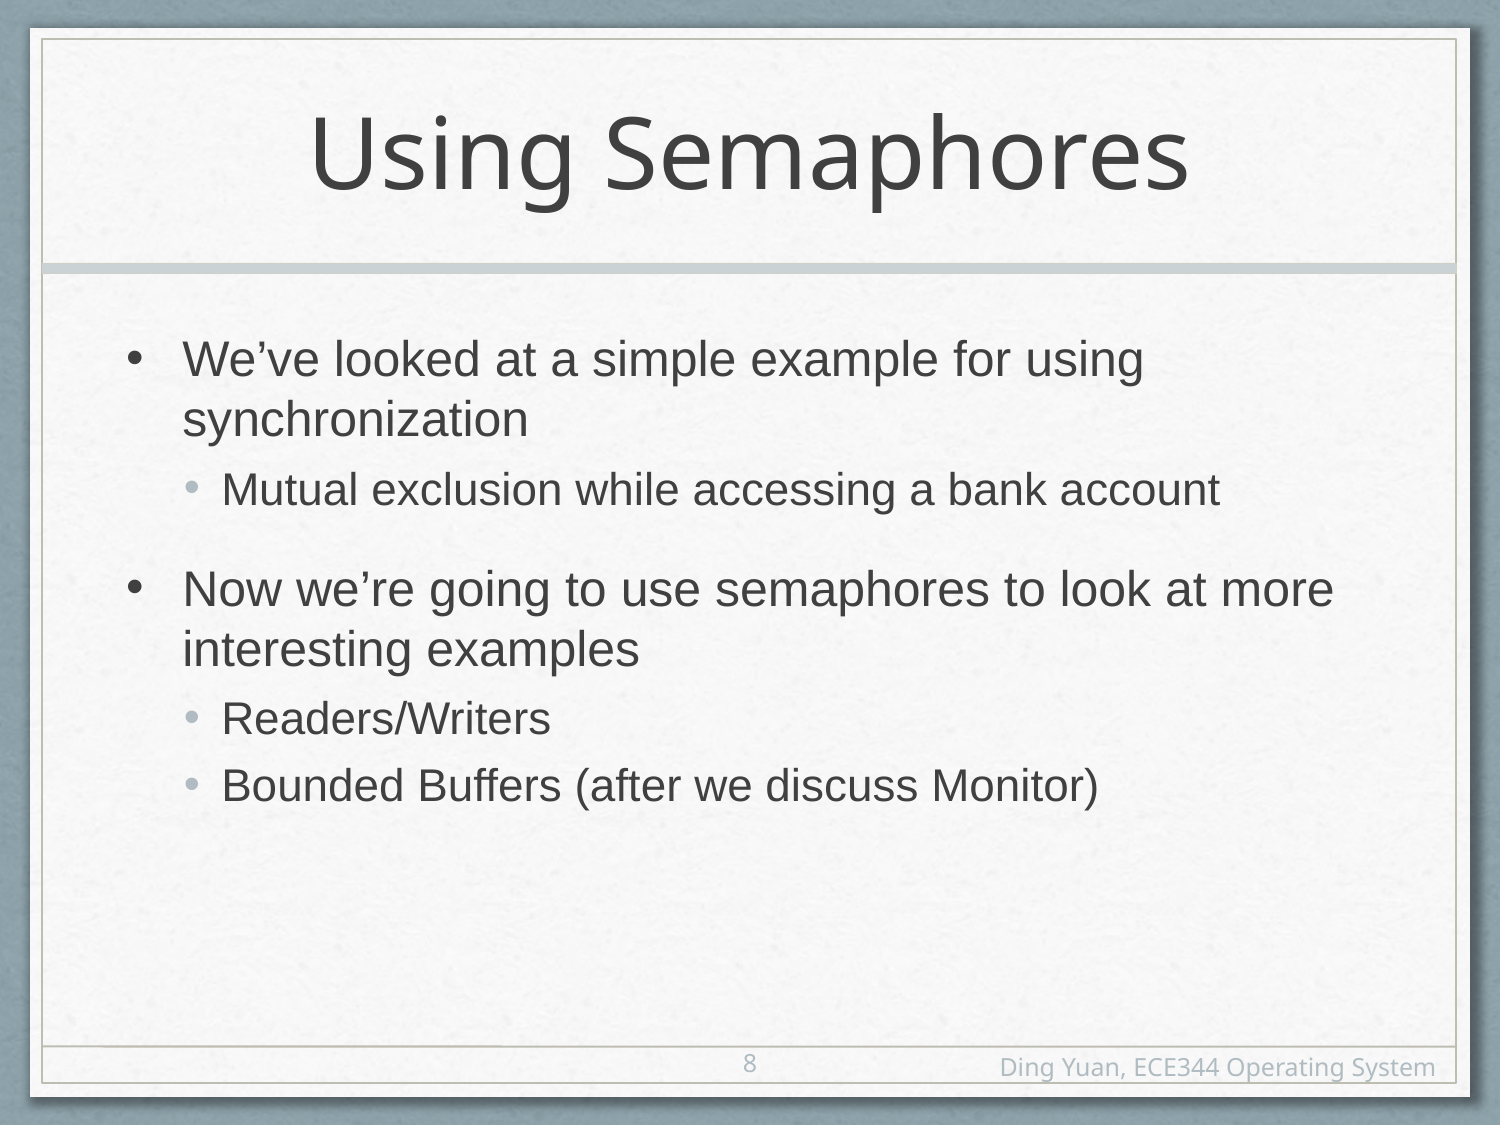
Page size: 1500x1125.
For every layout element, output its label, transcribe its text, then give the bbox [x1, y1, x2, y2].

slide_number 8 [687, 1042, 813, 1088]
list We’ve looked at a simple example for using synchronization Mutual exclusion while accessing a bank account Now we’re going to use semaphores to look at more interesting examples Readers/Writers Bounded Buffers (after we discuss Monitor) [111, 319, 1353, 995]
title Using Semaphores [147, 40, 1353, 260]
picture [30, 28, 1470, 1097]
footer Ding Yuan, ECE344 Operating System [977, 1045, 1453, 1088]
